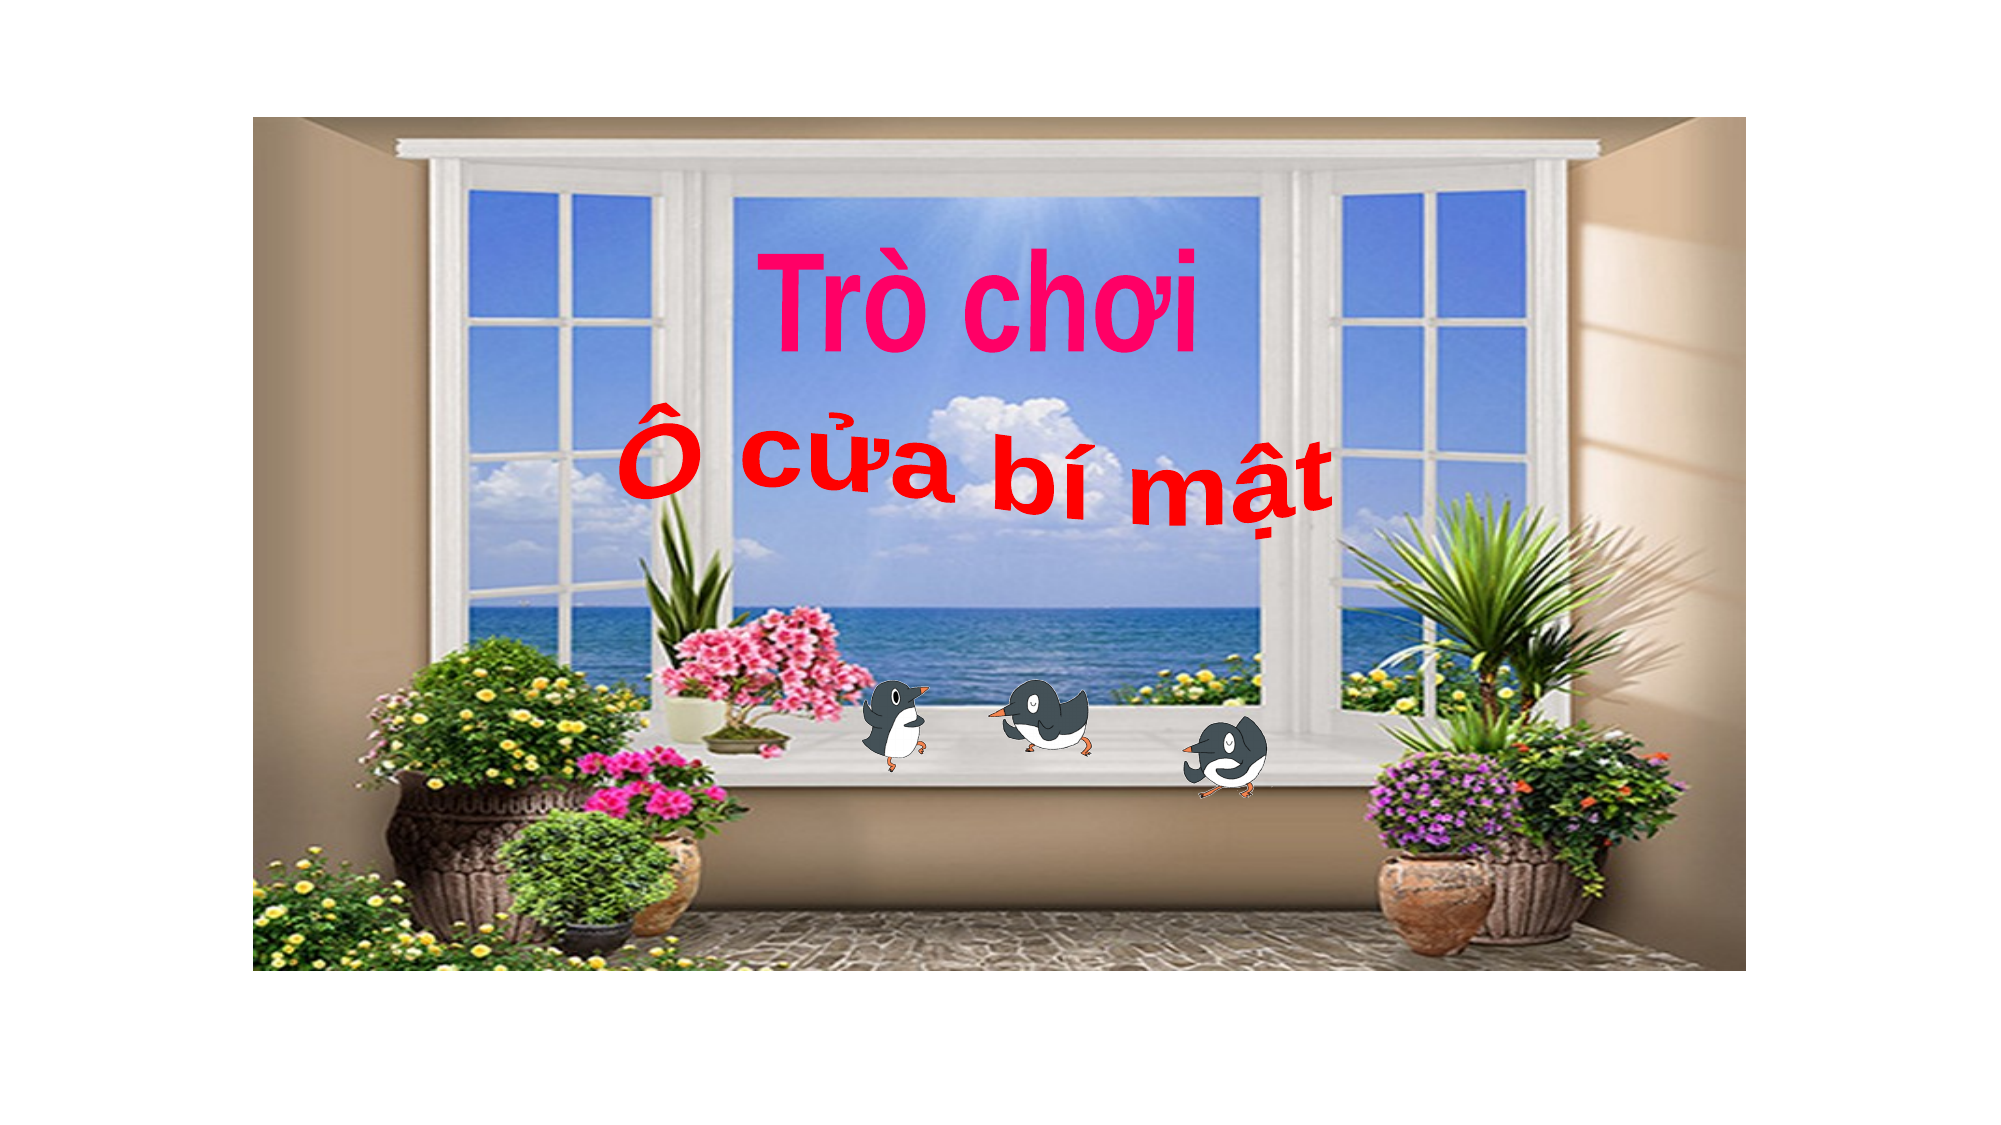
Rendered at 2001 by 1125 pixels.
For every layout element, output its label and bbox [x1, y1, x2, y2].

picture [253, 117, 1746, 971]
